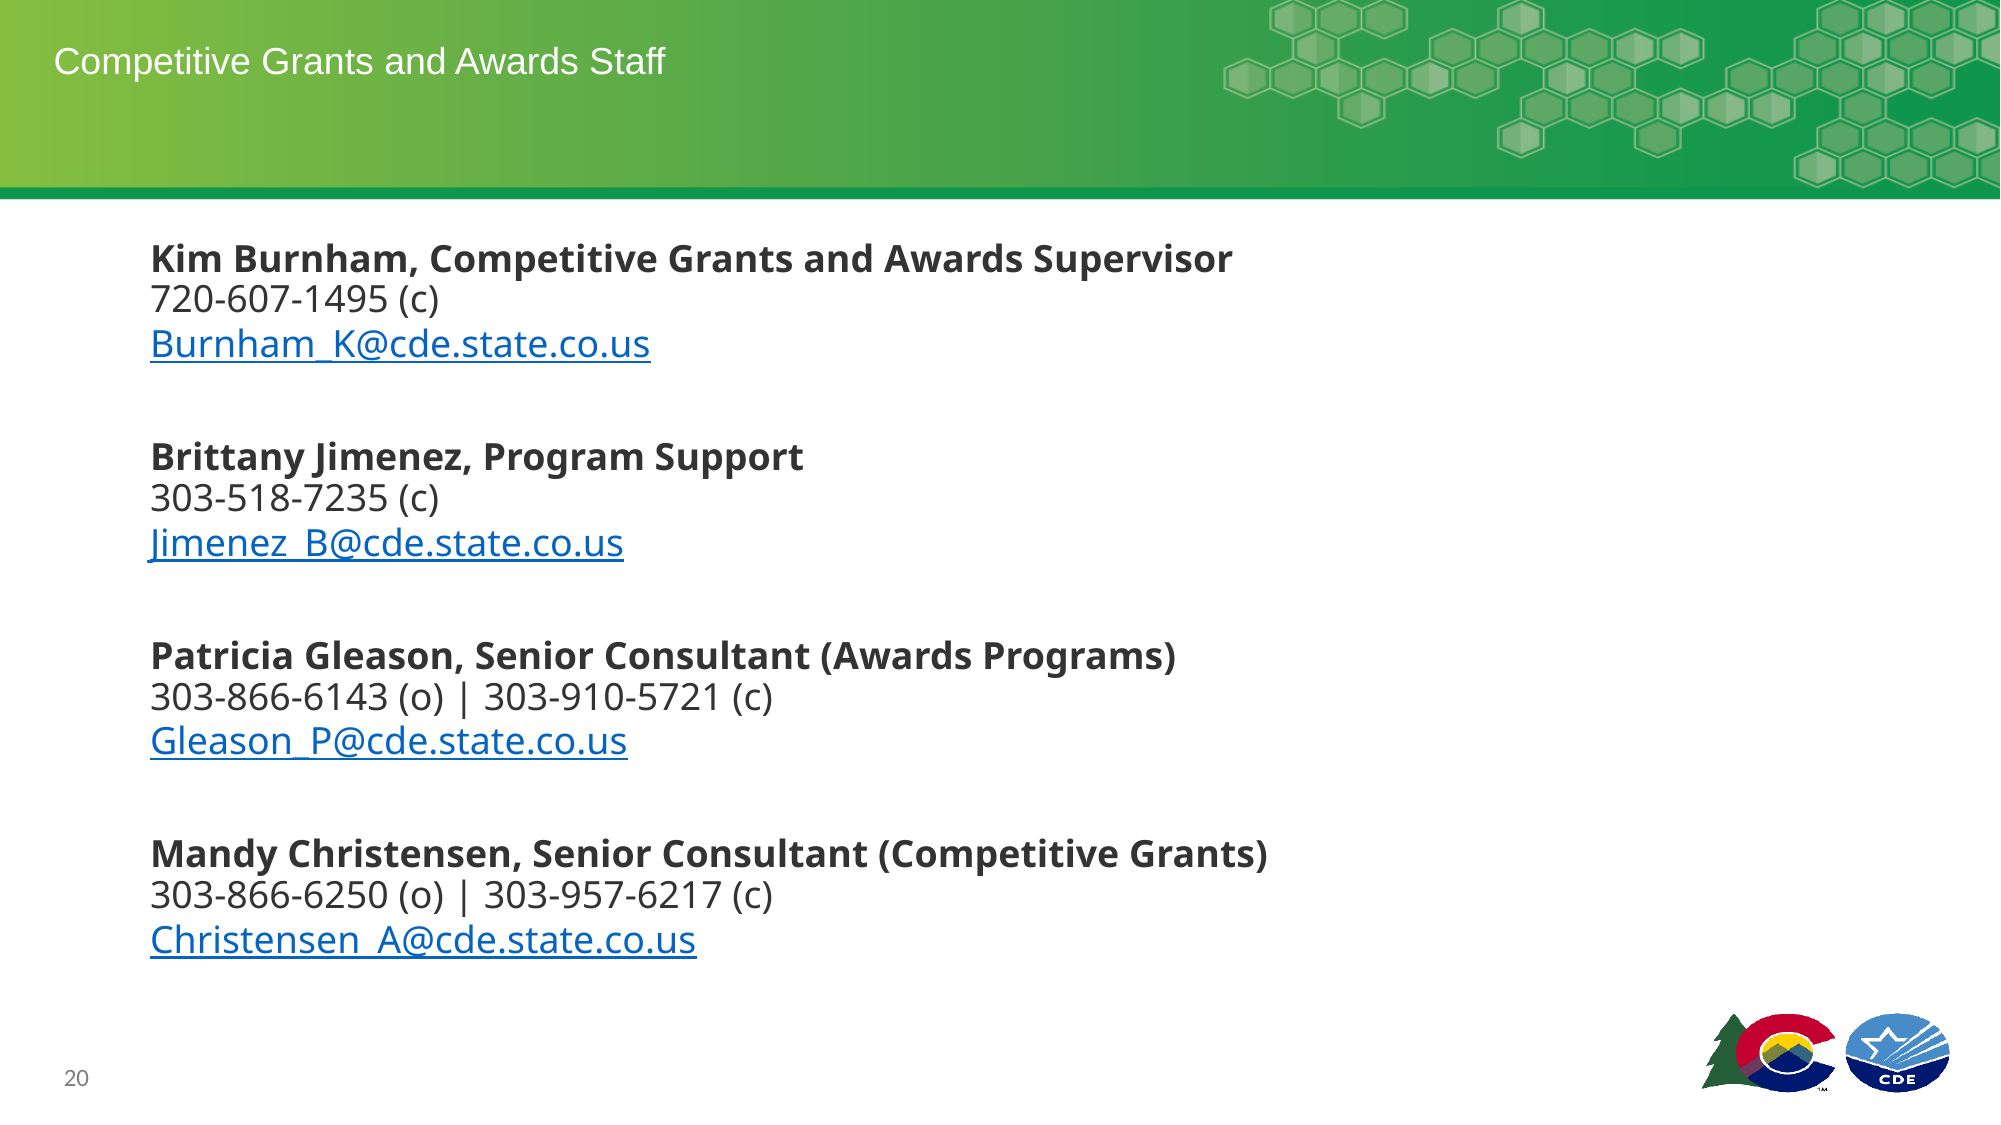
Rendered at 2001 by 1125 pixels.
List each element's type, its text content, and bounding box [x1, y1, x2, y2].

list Kim Burnham, Competitive Grants and Awards Supervisor 720-607-1495 (c) Burnham_K@cde.state.co.us Brittany Jimenez, Program Support 303-518-7235 (c) Jimenez_B@cde.state.co.us Patricia Gleason, Senior Consultant (Awards Programs) 303-866-6143 (o) | 303-910-5721 (c) Gleason_P@cde.state.co.us Mandy Christensen, Senior Consultant (Competitive Grants) 303-866-6250 (o) | 303-957-6217 (c) Christensen_A@cde.state.co.us [137, 239, 1863, 1002]
picture [0, 0, 2000, 200]
title Competitive Grants and Awards Staff [53, 41, 1384, 166]
slide_number 20 [48, 1054, 499, 1115]
picture [1700, 1012, 1950, 1093]
